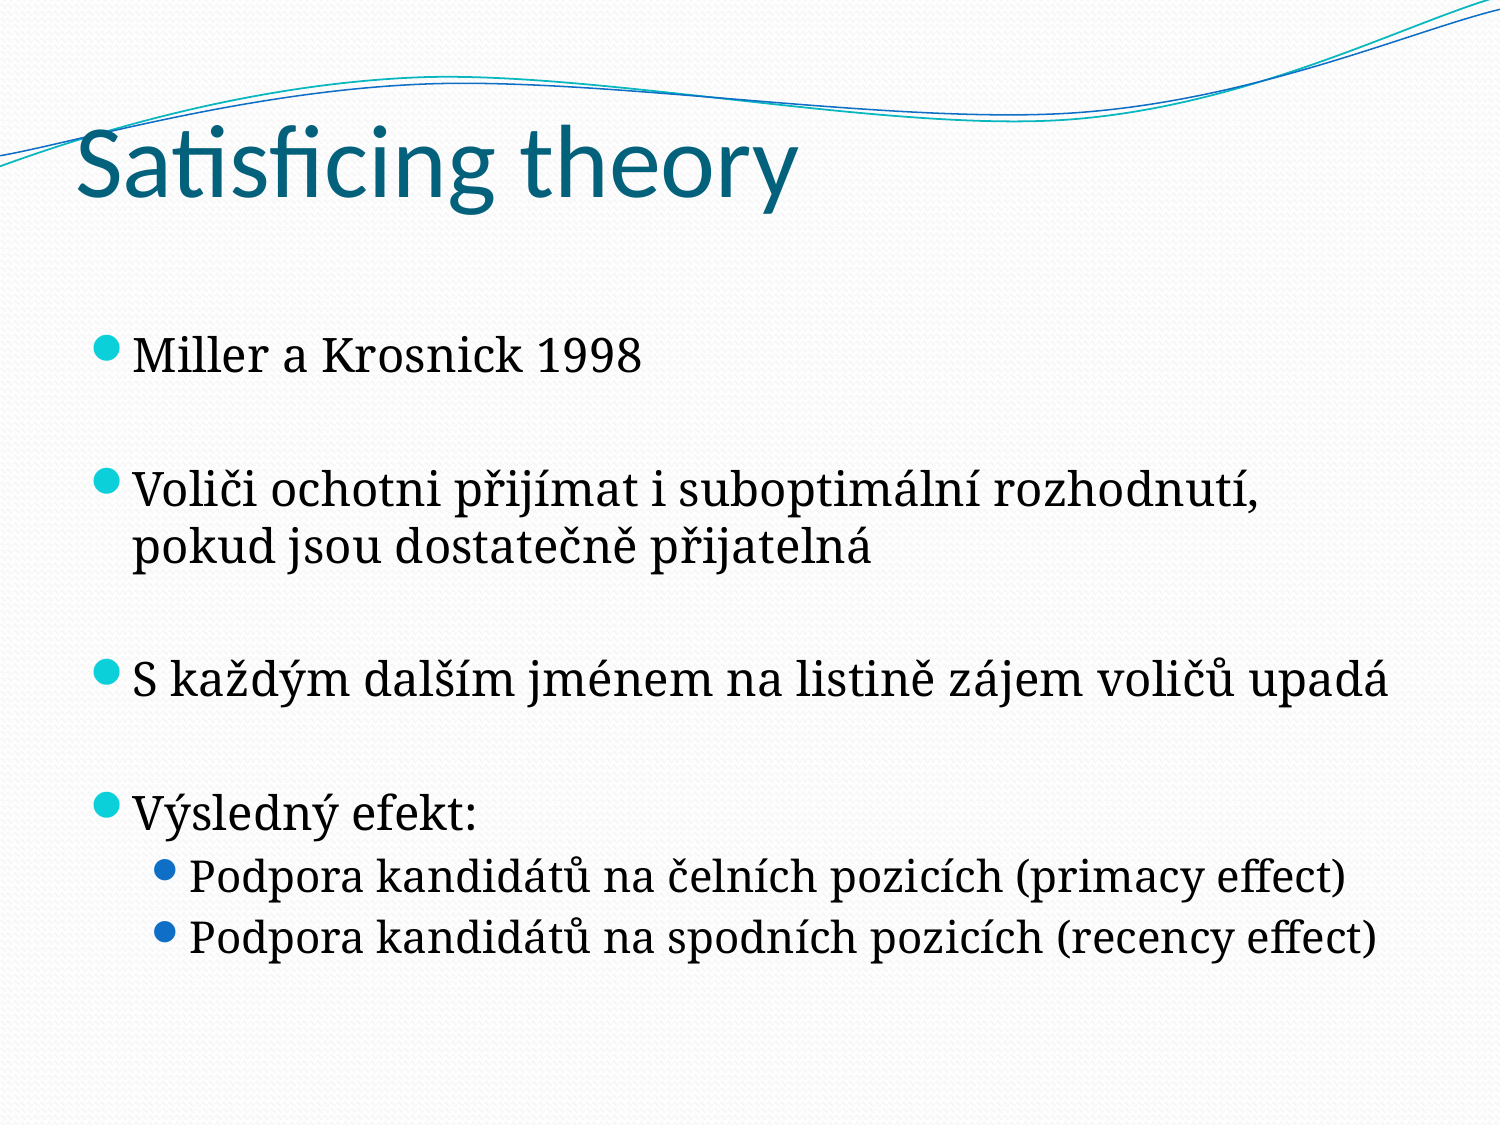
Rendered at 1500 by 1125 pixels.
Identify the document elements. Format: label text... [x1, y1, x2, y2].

title Satisficing theory [75, 30, 1425, 219]
list Miller a Krosnick 1998 Voliči ochotni přijímat i suboptimální rozhodnutí, pokud jsou dostatečně přijatelná S každým dalším jménem na listině zájem voličů upadá Výsledný efekt: Podpora kandidátů na čelních pozicích (primacy effect) Podpora kandidátů na spodních pozicích (recency effect) [75, 317, 1425, 1038]
